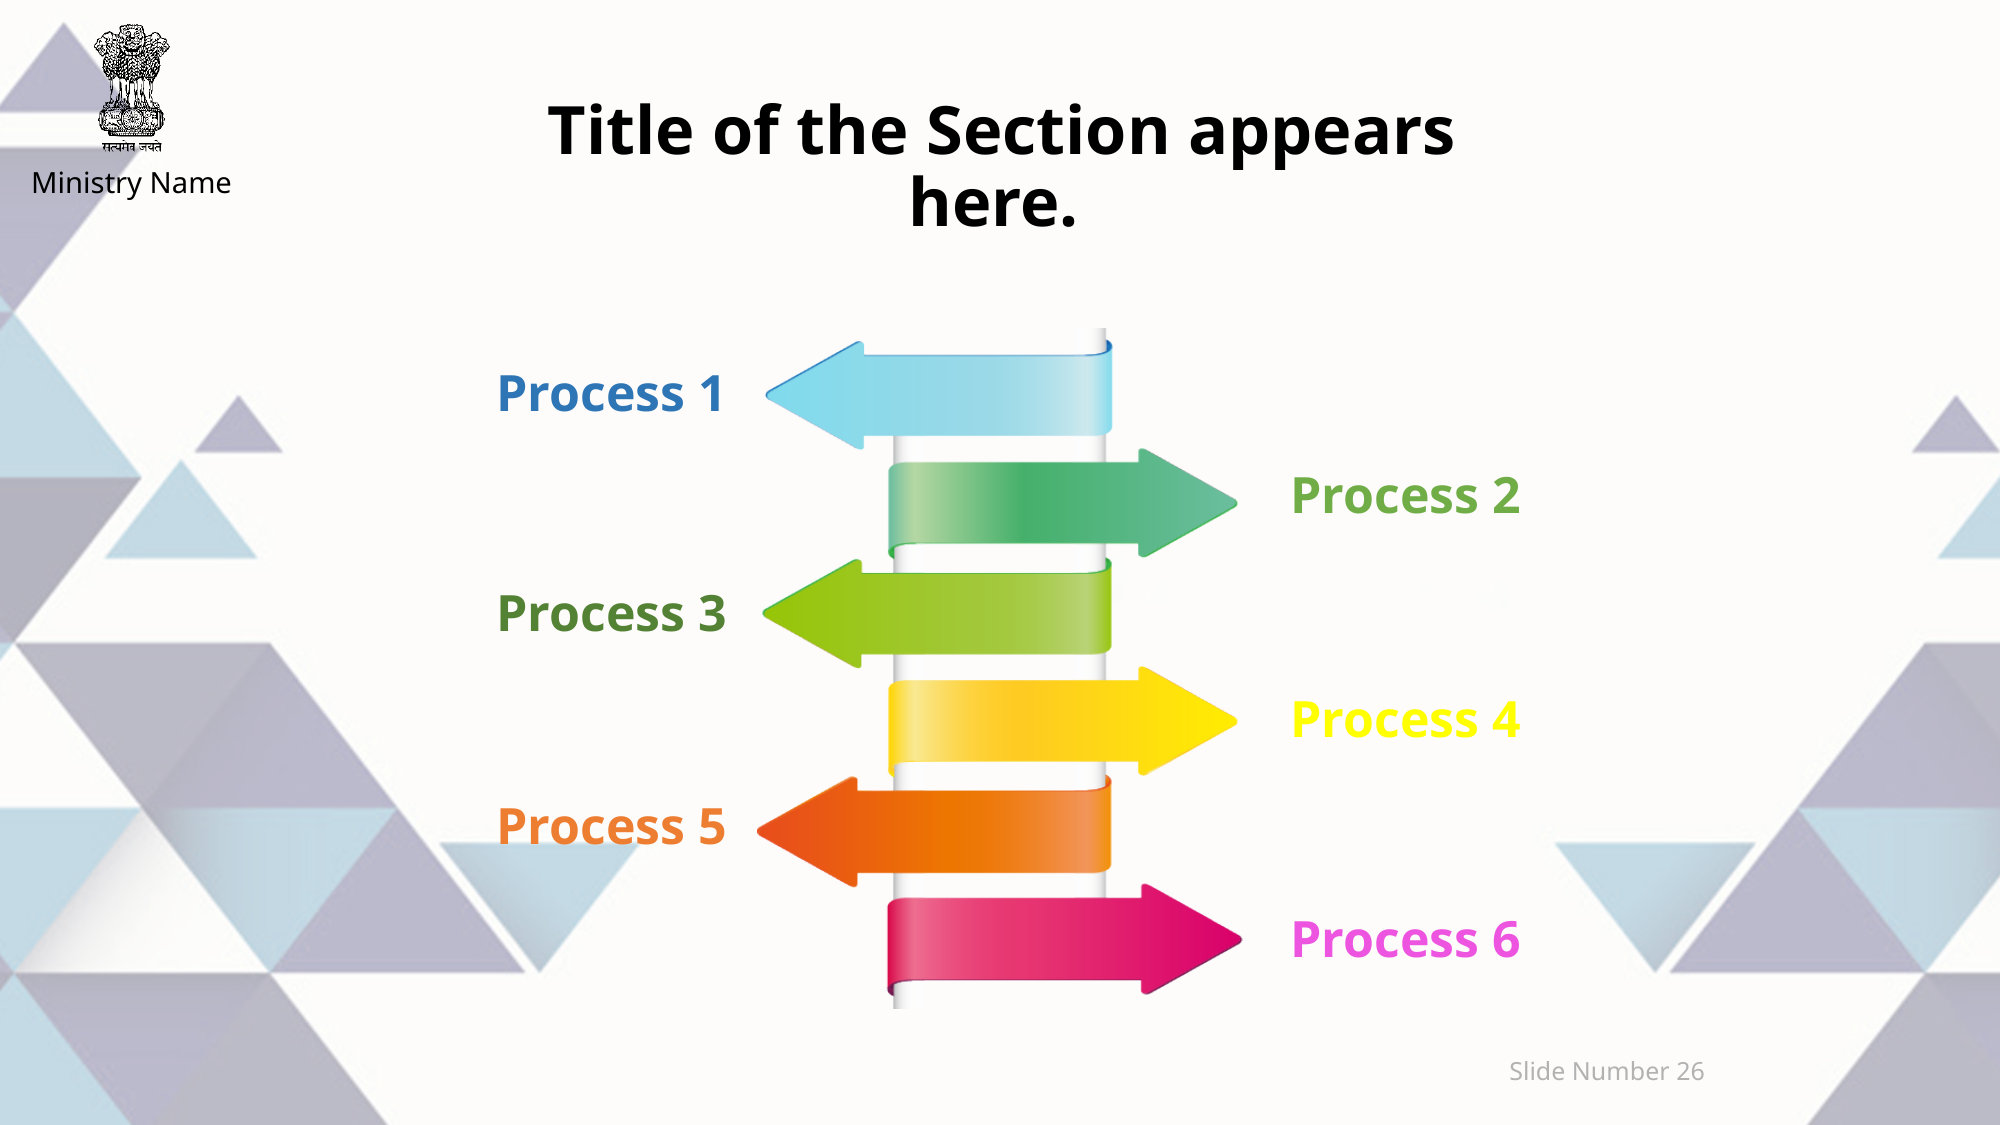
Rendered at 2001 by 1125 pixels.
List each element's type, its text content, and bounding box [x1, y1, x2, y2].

text_box Process 5 [481, 786, 742, 862]
text_box Process 3 [481, 574, 742, 649]
picture [90, 19, 174, 156]
picture [757, 328, 1243, 1009]
text_box Process 2 [1275, 456, 1536, 531]
text_box Process 4 [1275, 680, 1536, 756]
text_box Process 6 [1275, 900, 1536, 975]
text_box Process 1 [111, 354, 757, 430]
slide_number 26 [1269, 1042, 1720, 1103]
text_box Title of the Section appears here. [491, 89, 1513, 249]
list Ministry Name [0, 161, 268, 260]
